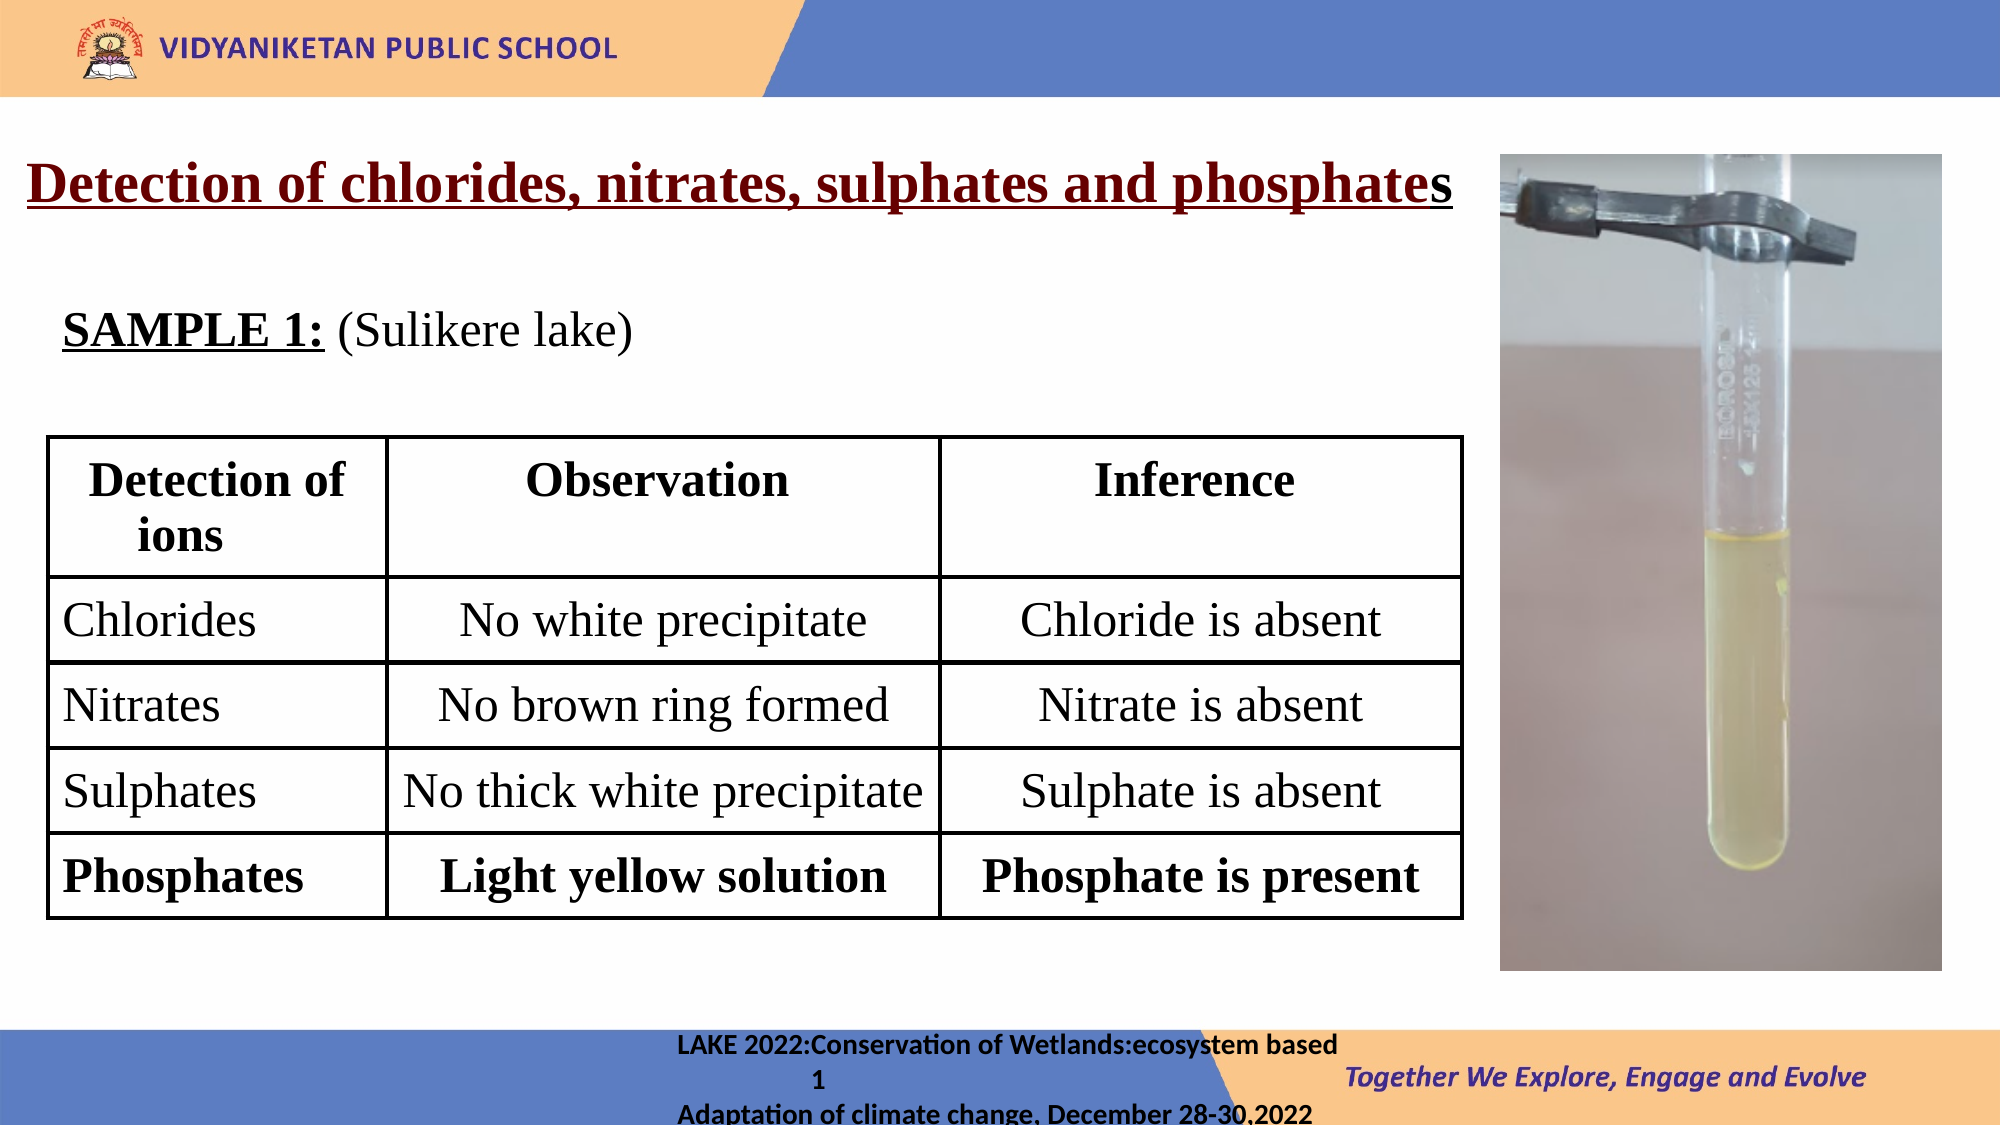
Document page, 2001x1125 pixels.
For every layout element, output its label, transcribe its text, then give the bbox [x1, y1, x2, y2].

table_cell Light yellow solution [389, 835, 938, 916]
table_cell Phosphates [50, 835, 385, 916]
text_box LAKE 2022:Conservation of Wetlands:ecosystem based 1 Adaptation of climate change, December 28-30,2022 [137, 1010, 1980, 1125]
table_cell No thick white precipitate [389, 750, 938, 831]
table_cell No white precipitate [389, 579, 938, 660]
table_cell No brown ring formed [389, 665, 938, 746]
table_header Detection of ions [50, 439, 385, 575]
table_cell Sulphate is absent [942, 750, 1460, 831]
table_header Observation [389, 439, 938, 575]
picture [0, 0, 2000, 1125]
table_cell Nitrate is absent [942, 665, 1460, 746]
table_cell Sulphates [50, 750, 385, 831]
text_box Detection of chlorides, nitrates, sulphates and phosphates [11, 129, 1704, 300]
table_cell Chlorides [50, 579, 385, 660]
table_header Inference [942, 439, 1460, 575]
text_box SAMPLE 1: (Sulikere lake) [47, 288, 1129, 372]
table_cell Phosphate is present [942, 835, 1460, 916]
table_cell Nitrates [50, 665, 385, 746]
table_cell Chloride is absent [942, 579, 1460, 660]
